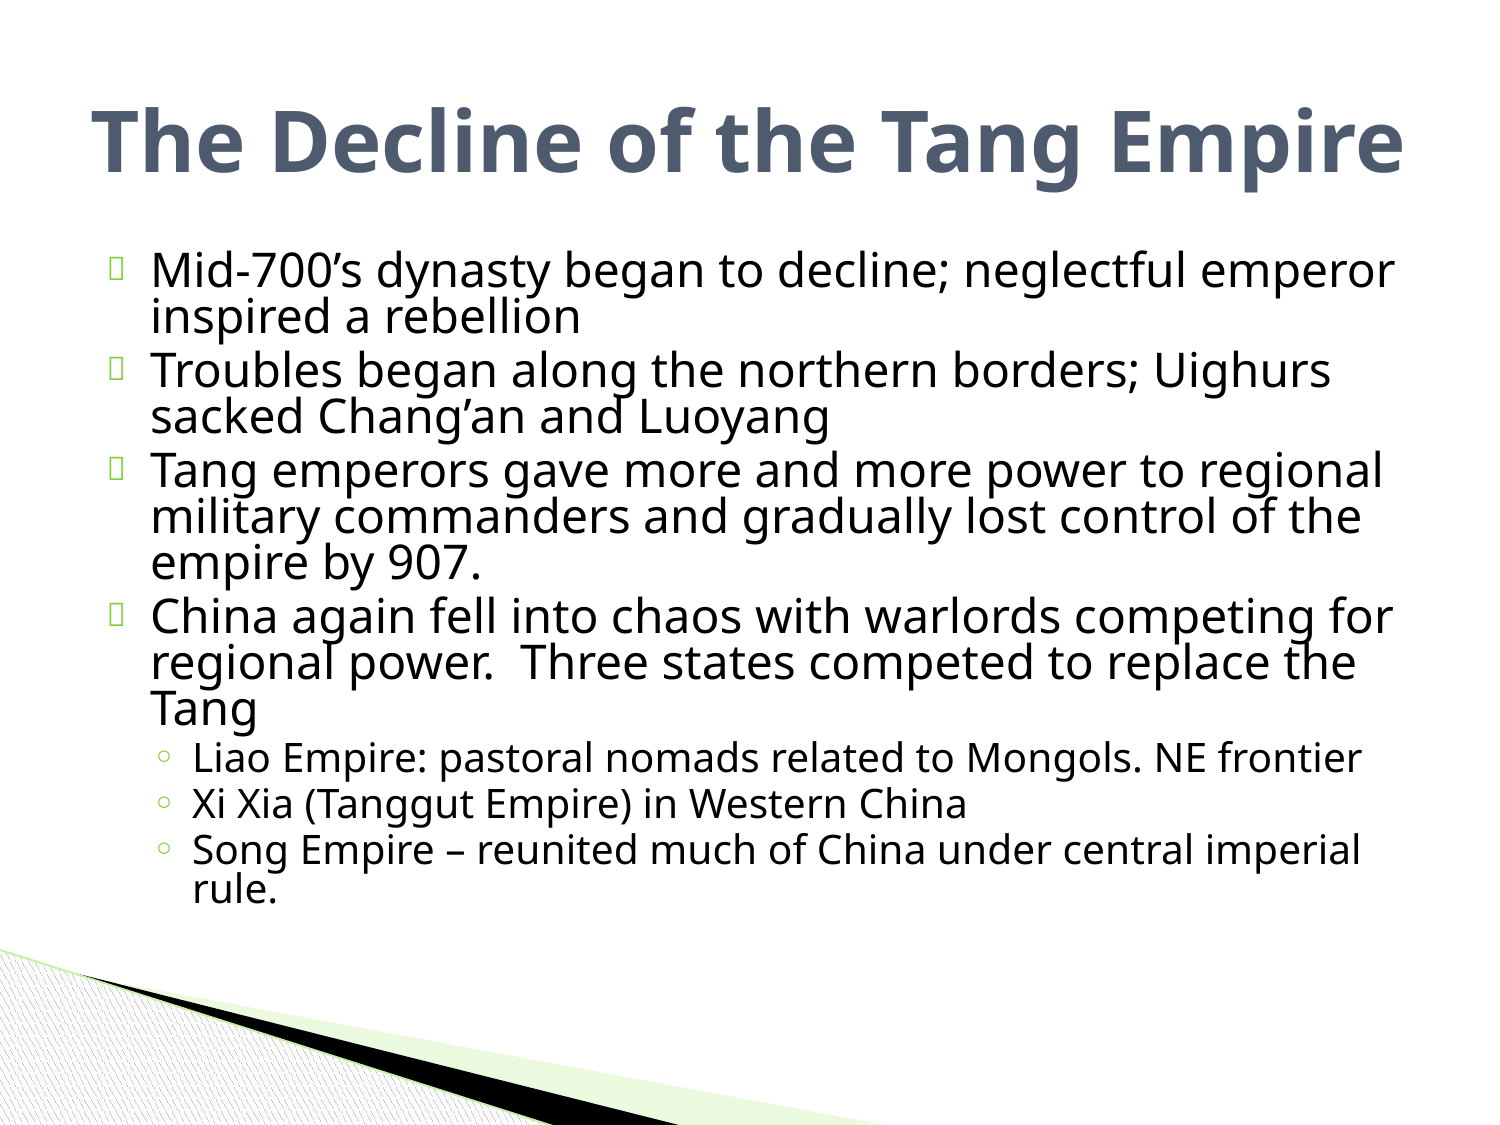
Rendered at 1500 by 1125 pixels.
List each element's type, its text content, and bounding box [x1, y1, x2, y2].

list Mid-700’s dynasty began to decline; neglectful emperor inspired a rebellion Troubles began along the northern borders; Uighurs sacked Chang’an and Luoyang Tang emperors gave more and more power to regional military commanders and gradually lost control of the empire by 907. China again fell into chaos with warlords competing for regional power. Three states competed to replace the Tang Liao Empire: pastoral nomads related to Mongols. NE frontier Xi Xia (Tanggut Empire) in Western China Song Empire – reunited much of China under central imperial rule. [75, 243, 1425, 986]
title The Decline of the Tang Empire [75, 45, 1425, 233]
